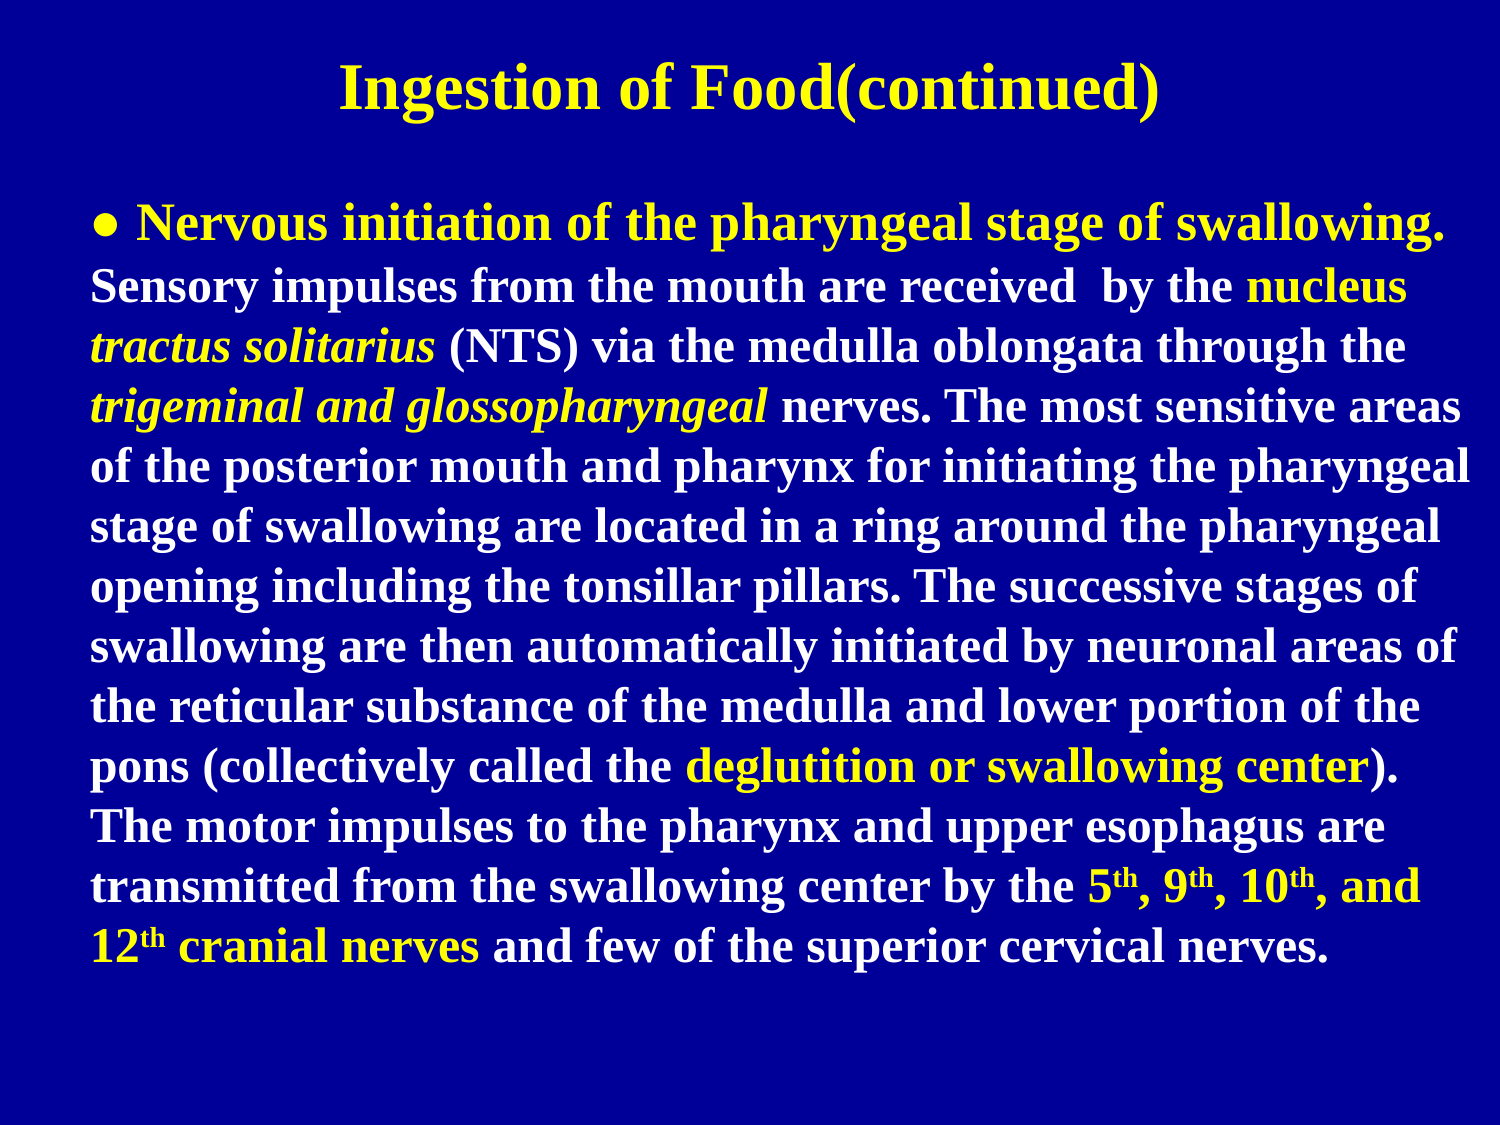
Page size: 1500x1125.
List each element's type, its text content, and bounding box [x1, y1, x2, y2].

text_box ● Nervous initiation of the pharyngeal stage of swallowing. Sensory impulses from the mouth are received by the nucleus tractus solitarius (NTS) via the medulla oblongata through the trigeminal and glossopharyngeal nerves. The most sensitive areas of the posterior mouth and pharynx for initiating the pharyngeal stage of swallowing are located in a ring around the pharyngeal opening including the tonsillar pillars. The successive stages of swallowing are then automatically initiated by neuronal areas of the reticular substance of the medulla and lower portion of the pons (collectively called the deglutition or swallowing center). The motor impulses to the pharynx and upper esophagus are transmitted from the swallowing center by the 5th, 9th, 10th, and 12th cranial nerves and few of the superior cervical nerves. [0, 174, 1500, 980]
text_box Ingestion of Food(continued) [0, 35, 1500, 174]
